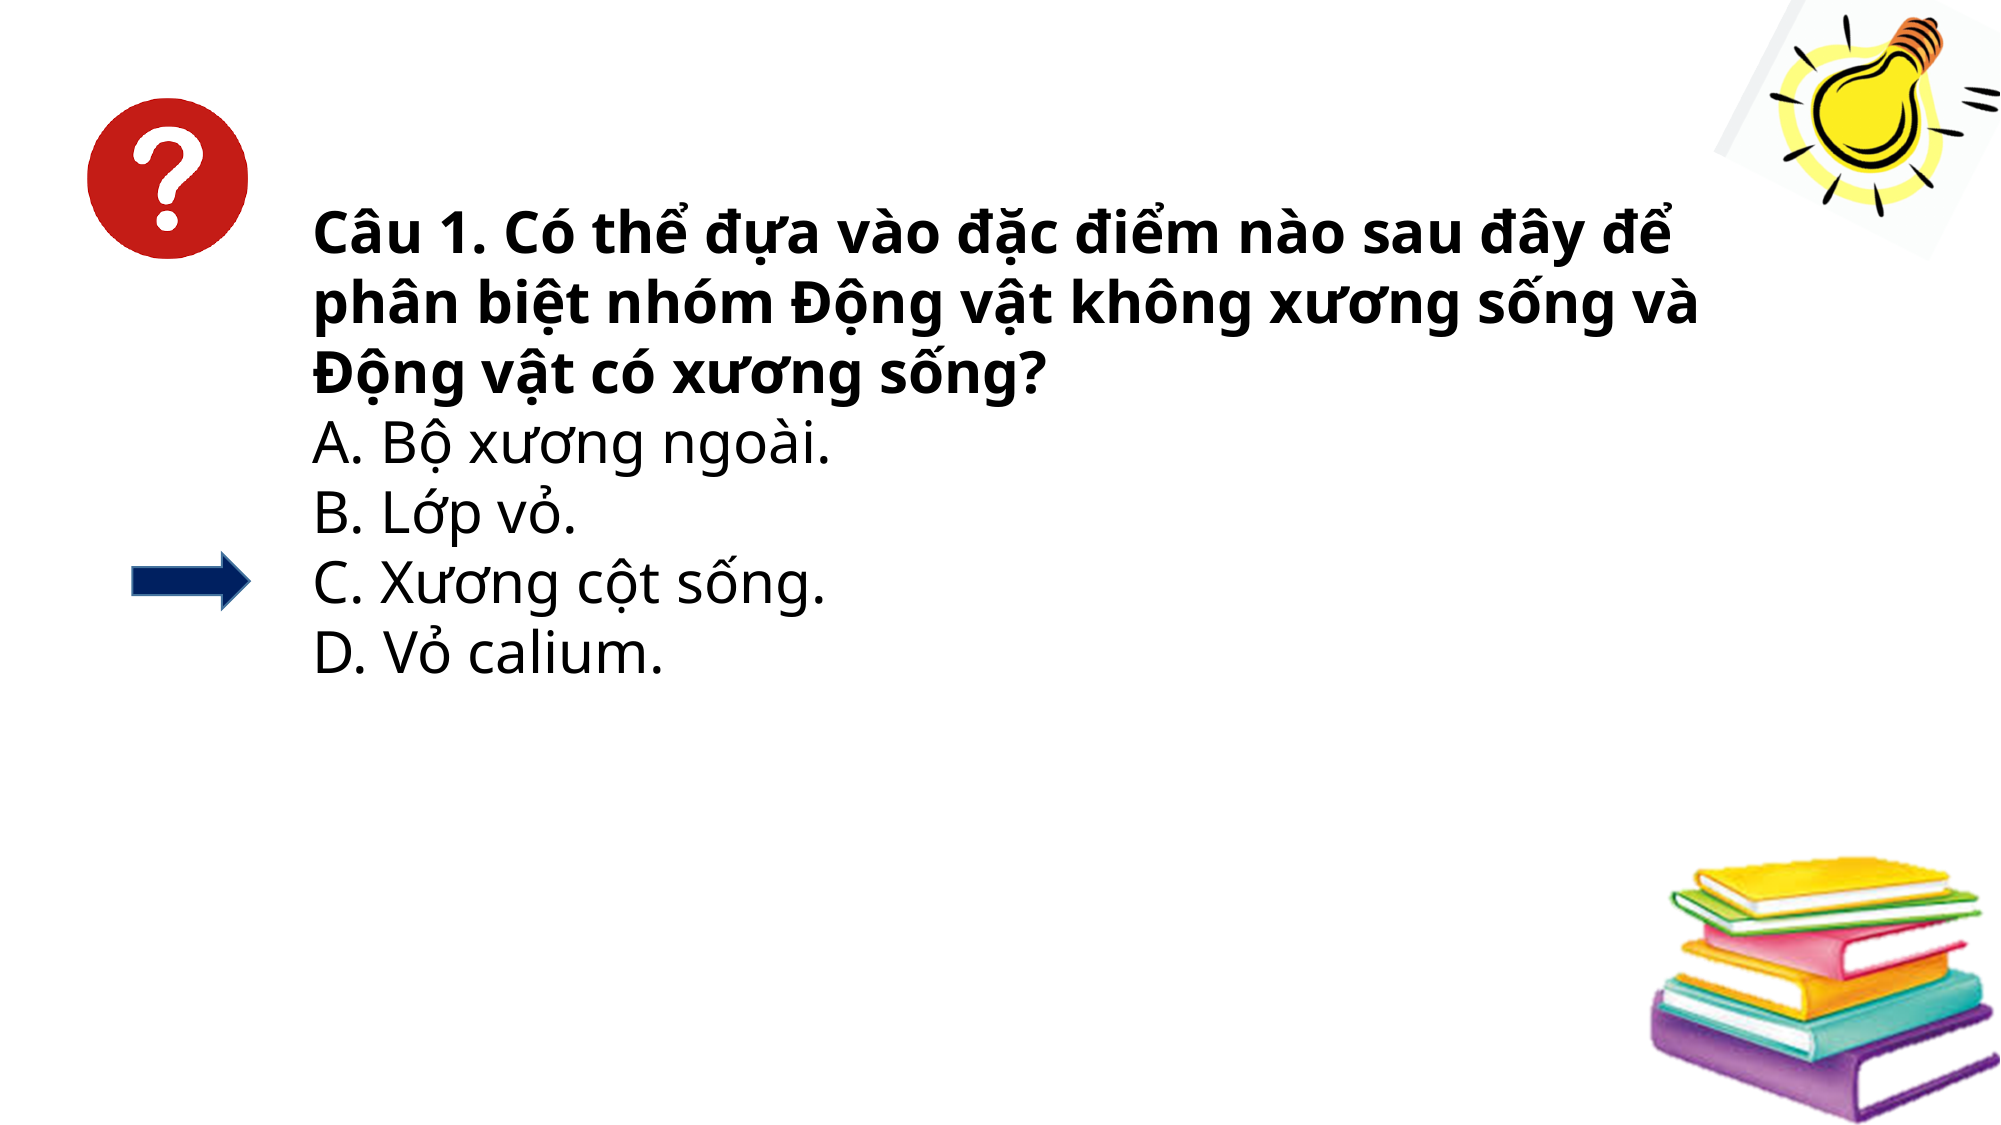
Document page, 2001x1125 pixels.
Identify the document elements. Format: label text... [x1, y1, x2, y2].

picture [85, 96, 250, 261]
picture [1584, 778, 2000, 1125]
text_box [131, 550, 252, 612]
picture [1714, 0, 2000, 260]
text_box Câu 1. Có thể đựa vào đặc điểm nào sau đây để phân biệt nhóm Động vật không xương sống và Động vật có xương sống? A. Bộ xương ngoài. B. Lớp vỏ. C. Xương cột sống. D. Vỏ calium. [297, 188, 1734, 693]
